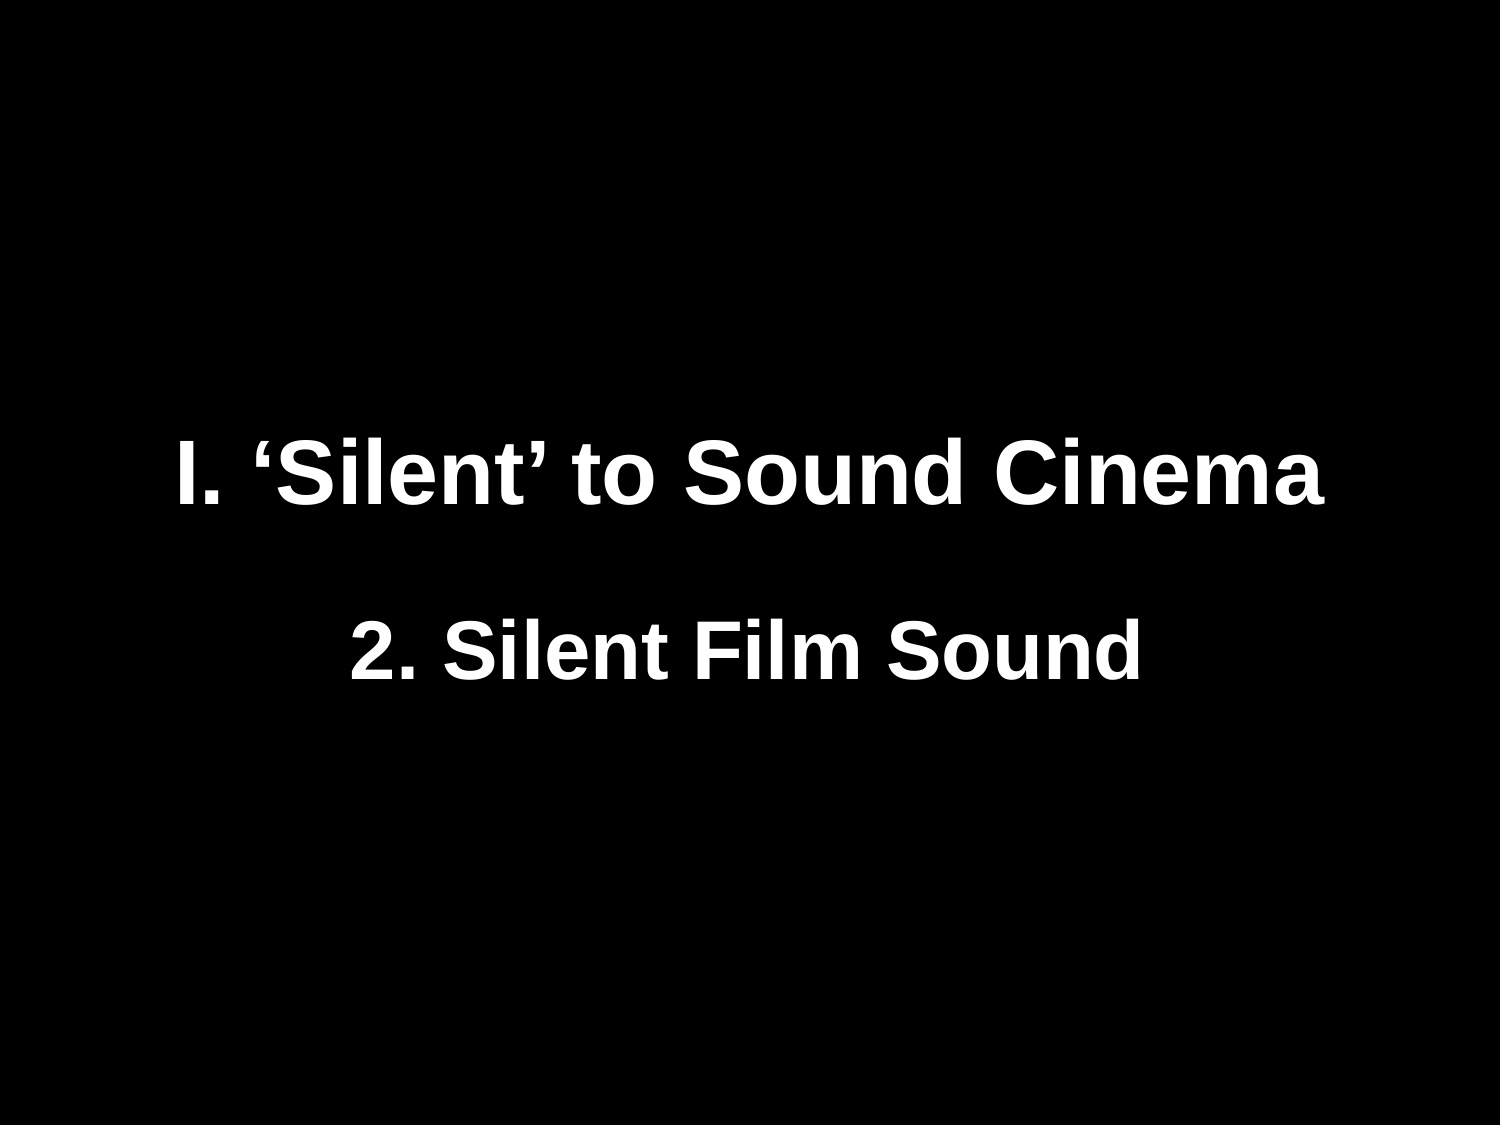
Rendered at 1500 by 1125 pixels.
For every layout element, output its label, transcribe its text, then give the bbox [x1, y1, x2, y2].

title I. ‘Silent’ to Sound Cinema [112, 347, 1388, 589]
subtitle 2. Silent Film Sound [150, 589, 1346, 832]
